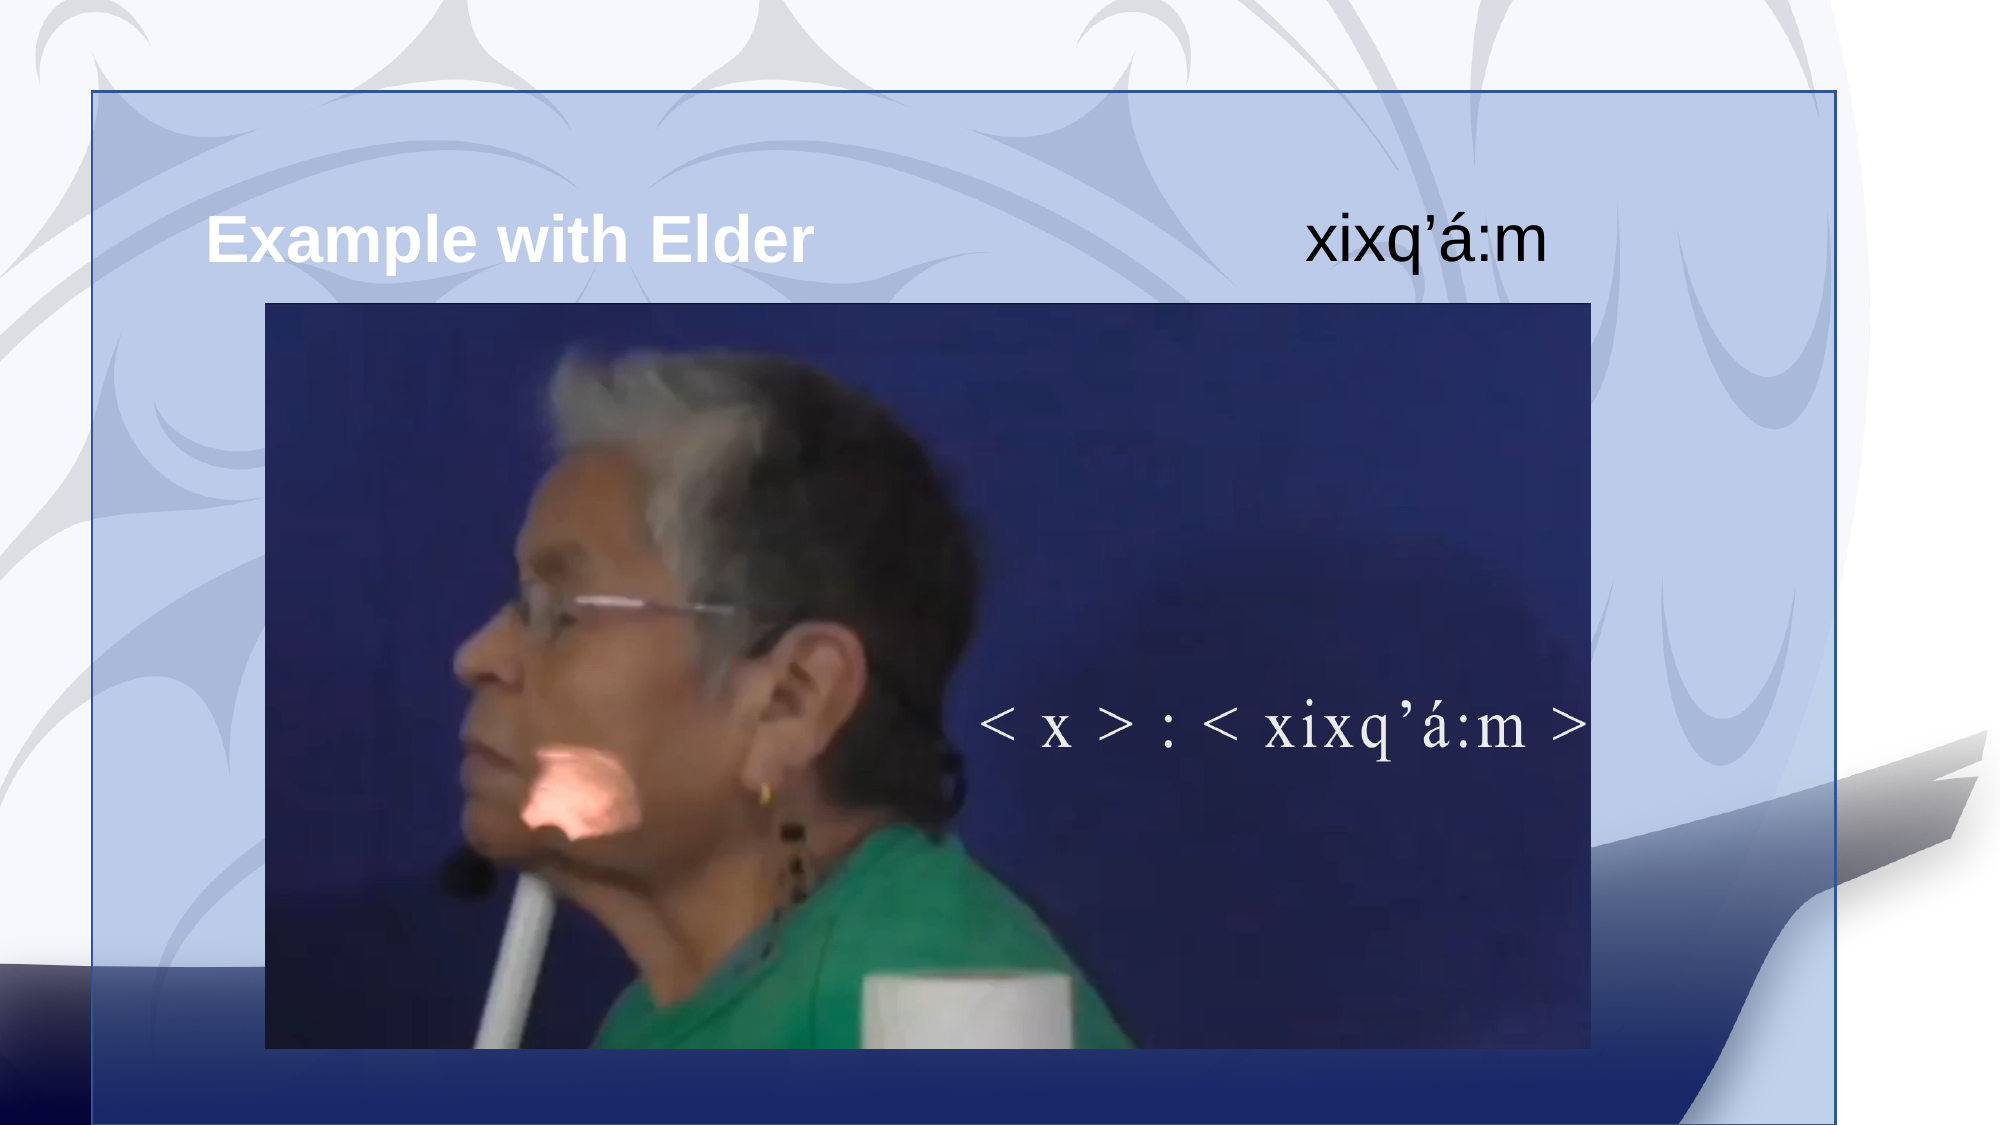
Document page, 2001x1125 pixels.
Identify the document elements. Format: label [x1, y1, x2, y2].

text_box [264, 303, 1591, 1049]
picture [0, 0, 2000, 1125]
